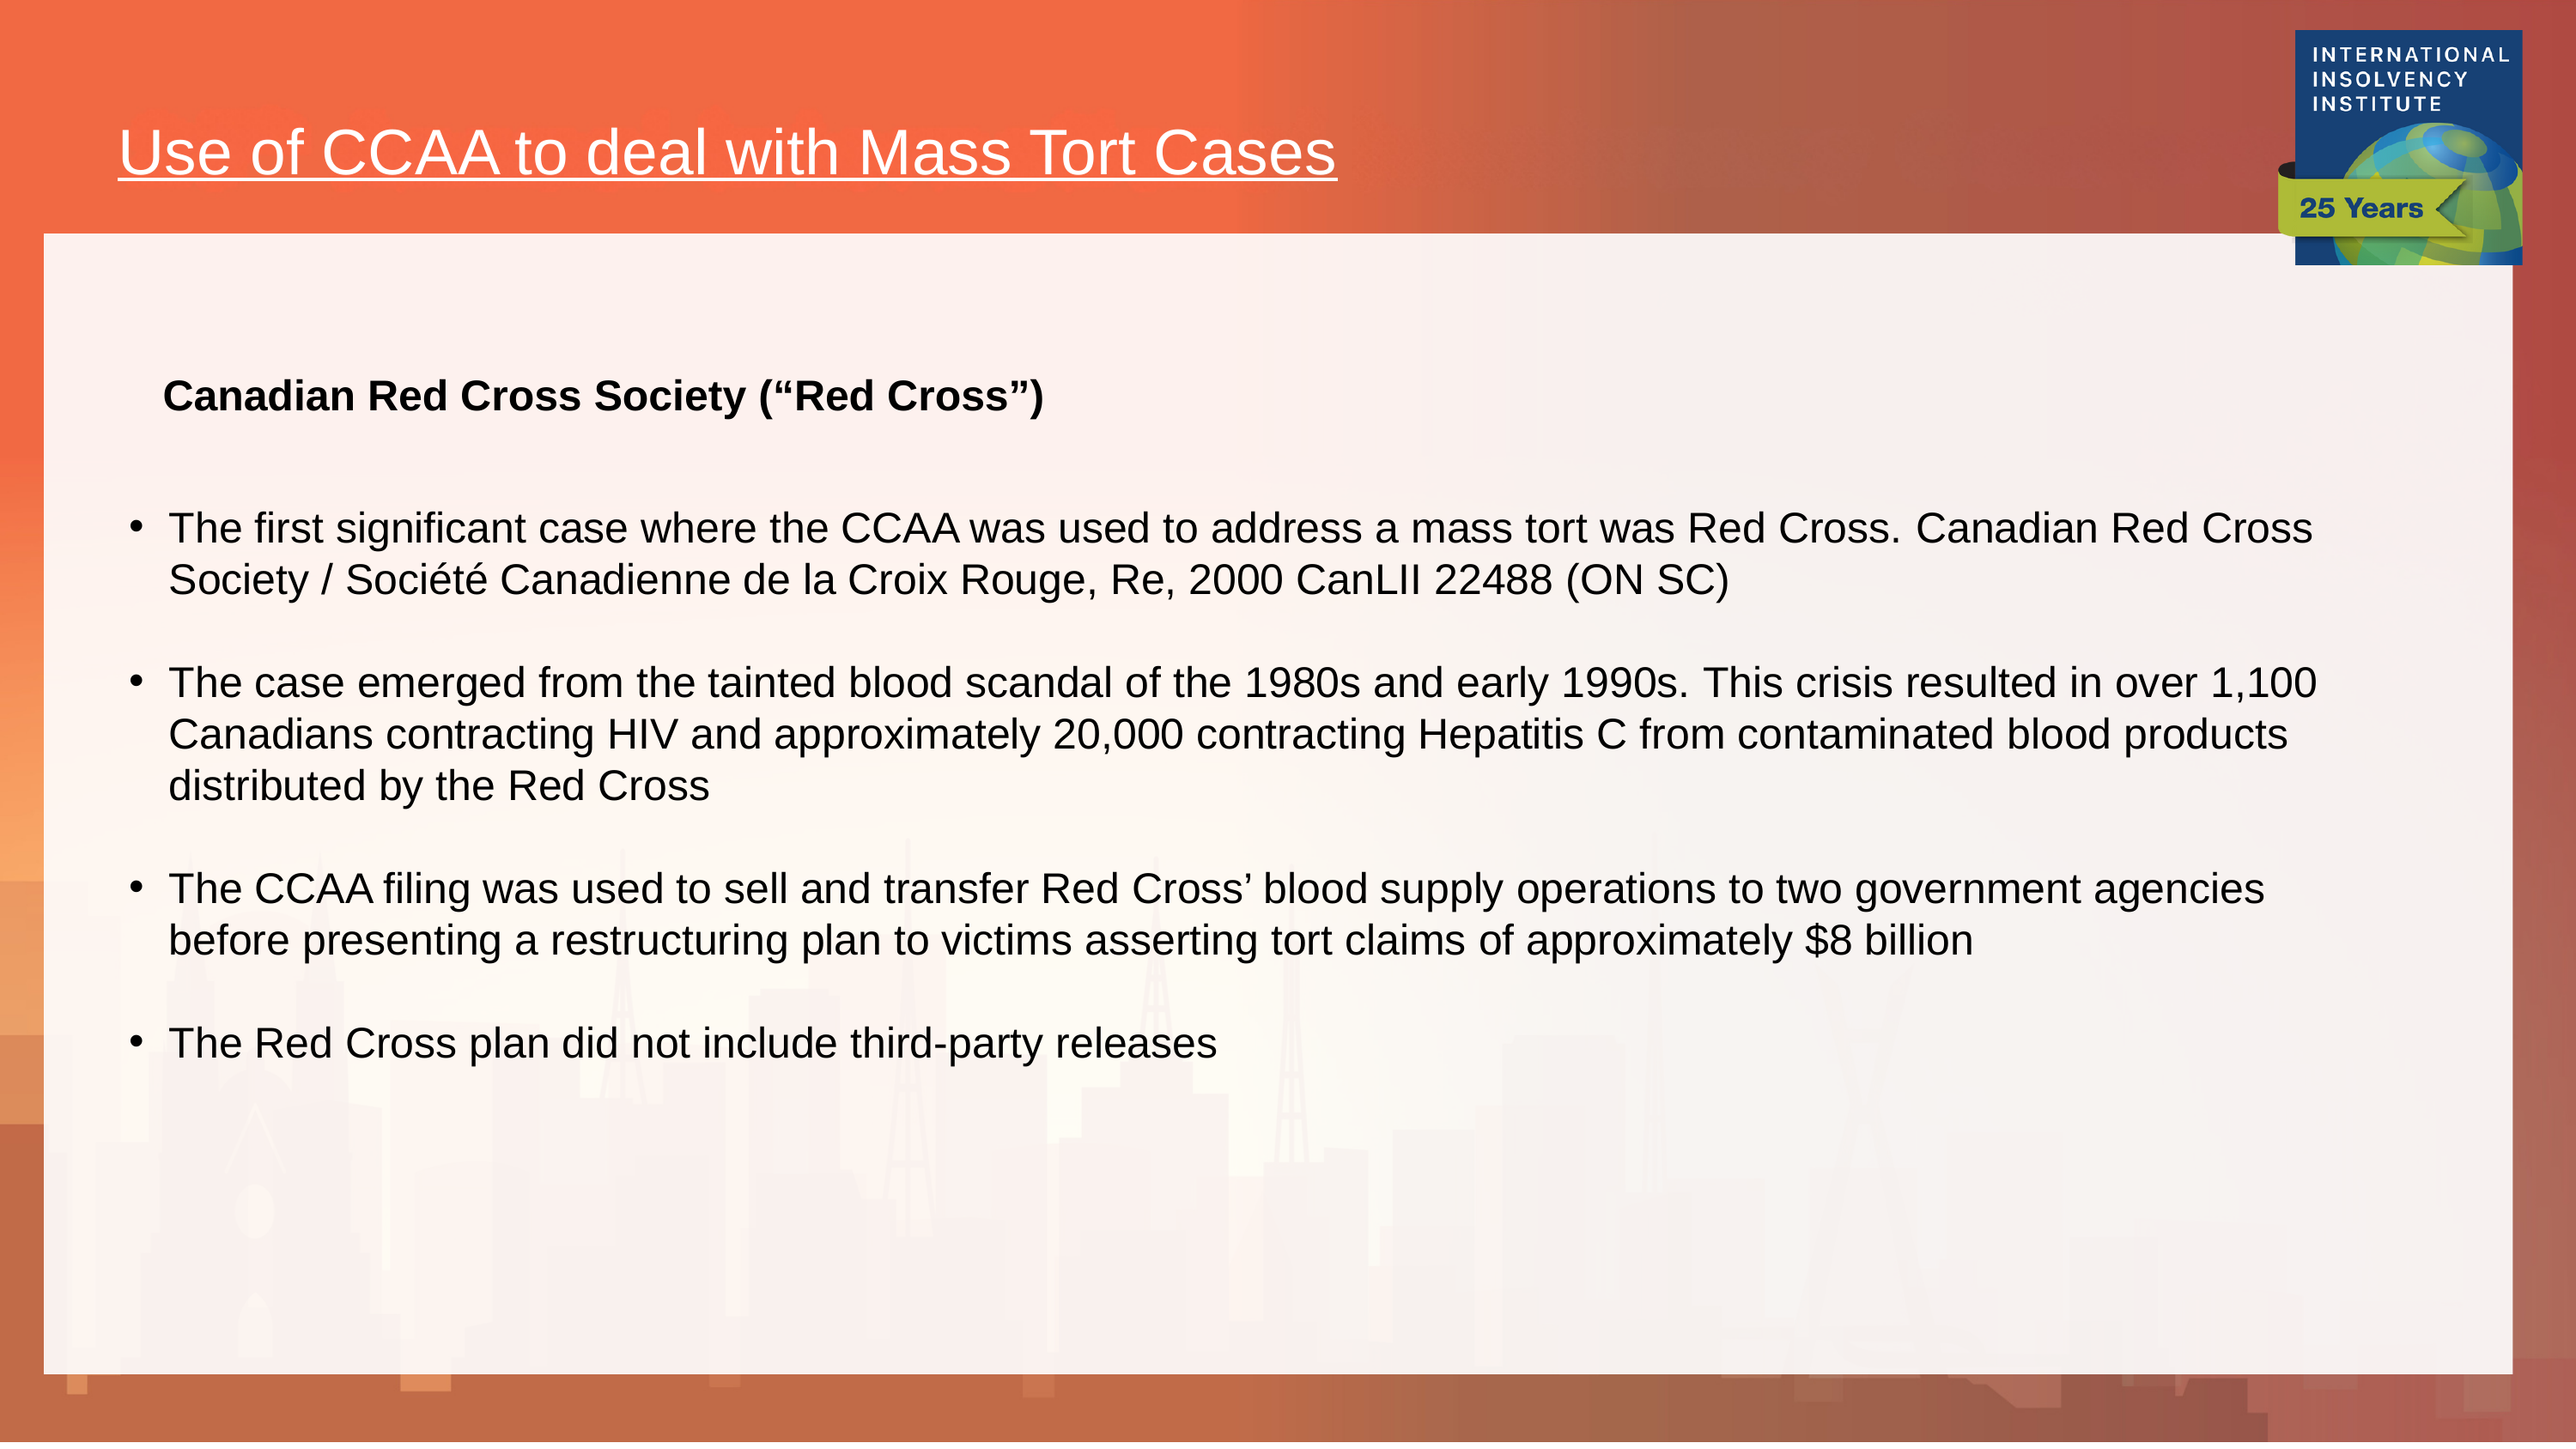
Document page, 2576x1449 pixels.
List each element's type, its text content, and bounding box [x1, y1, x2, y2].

text_box [0, 0, 2576, 1442]
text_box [33, 233, 2513, 1397]
text_box [2275, 30, 2523, 265]
text_box Use of CCAA to deal with Mass Tort Cases [118, 110, 2275, 188]
